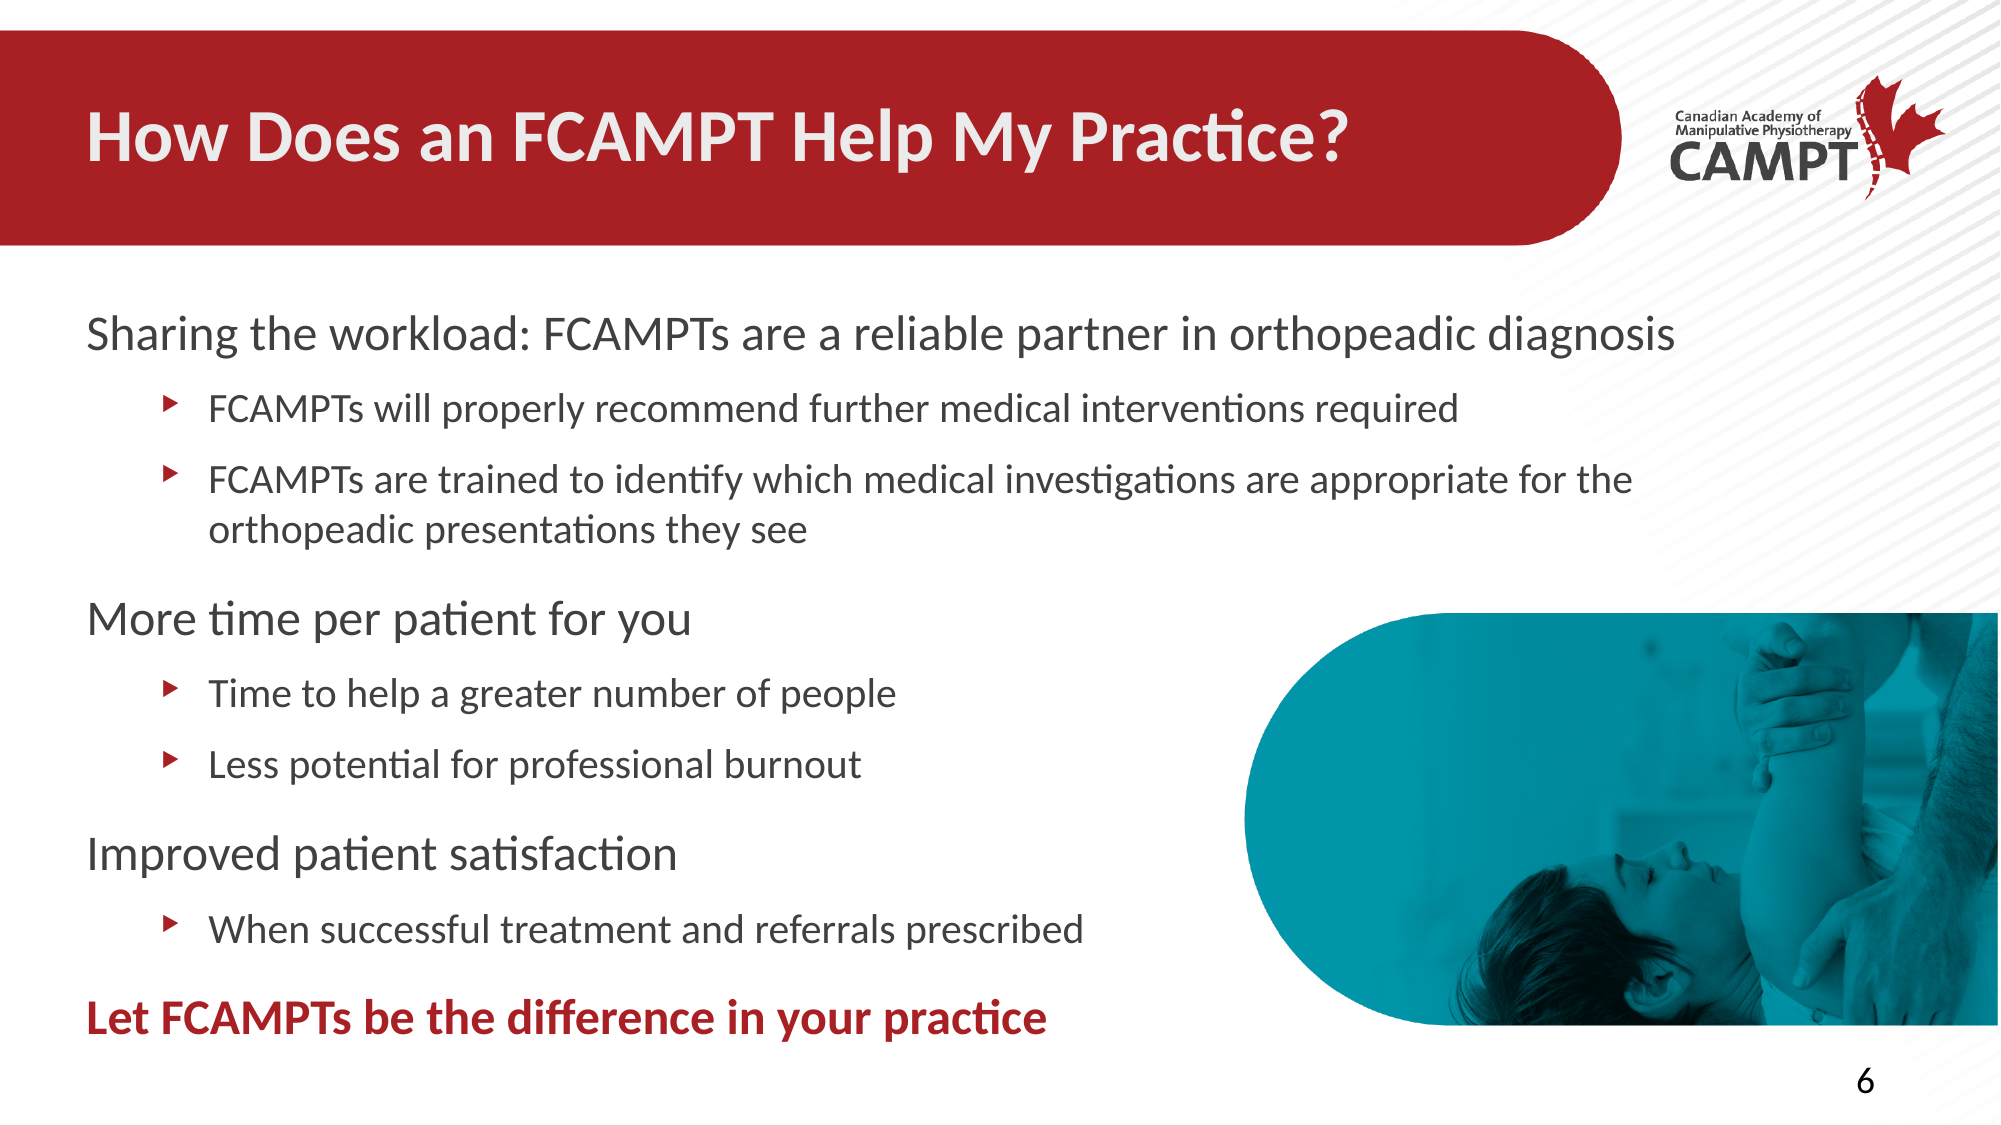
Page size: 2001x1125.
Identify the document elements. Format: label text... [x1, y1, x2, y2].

title How Does an FCAMPT Help My Practice? [71, 78, 1509, 195]
list Sharing the workload: FCAMPTs are a reliable partner in orthopeadic diagnosis FCAMPTs will properly recommend further medical interventions required FCAMPTs are trained to identify which medical investigations are appropriate for the orthopeadic presentations they see More time per patient for you Time to help a greater number of people Less potential for professional burnout Improved patient satisfaction When successful treatment and referrals prescribed Let FCAMPTs be the difference in your practice [71, 292, 1712, 1099]
picture [0, 0, 2001, 1125]
